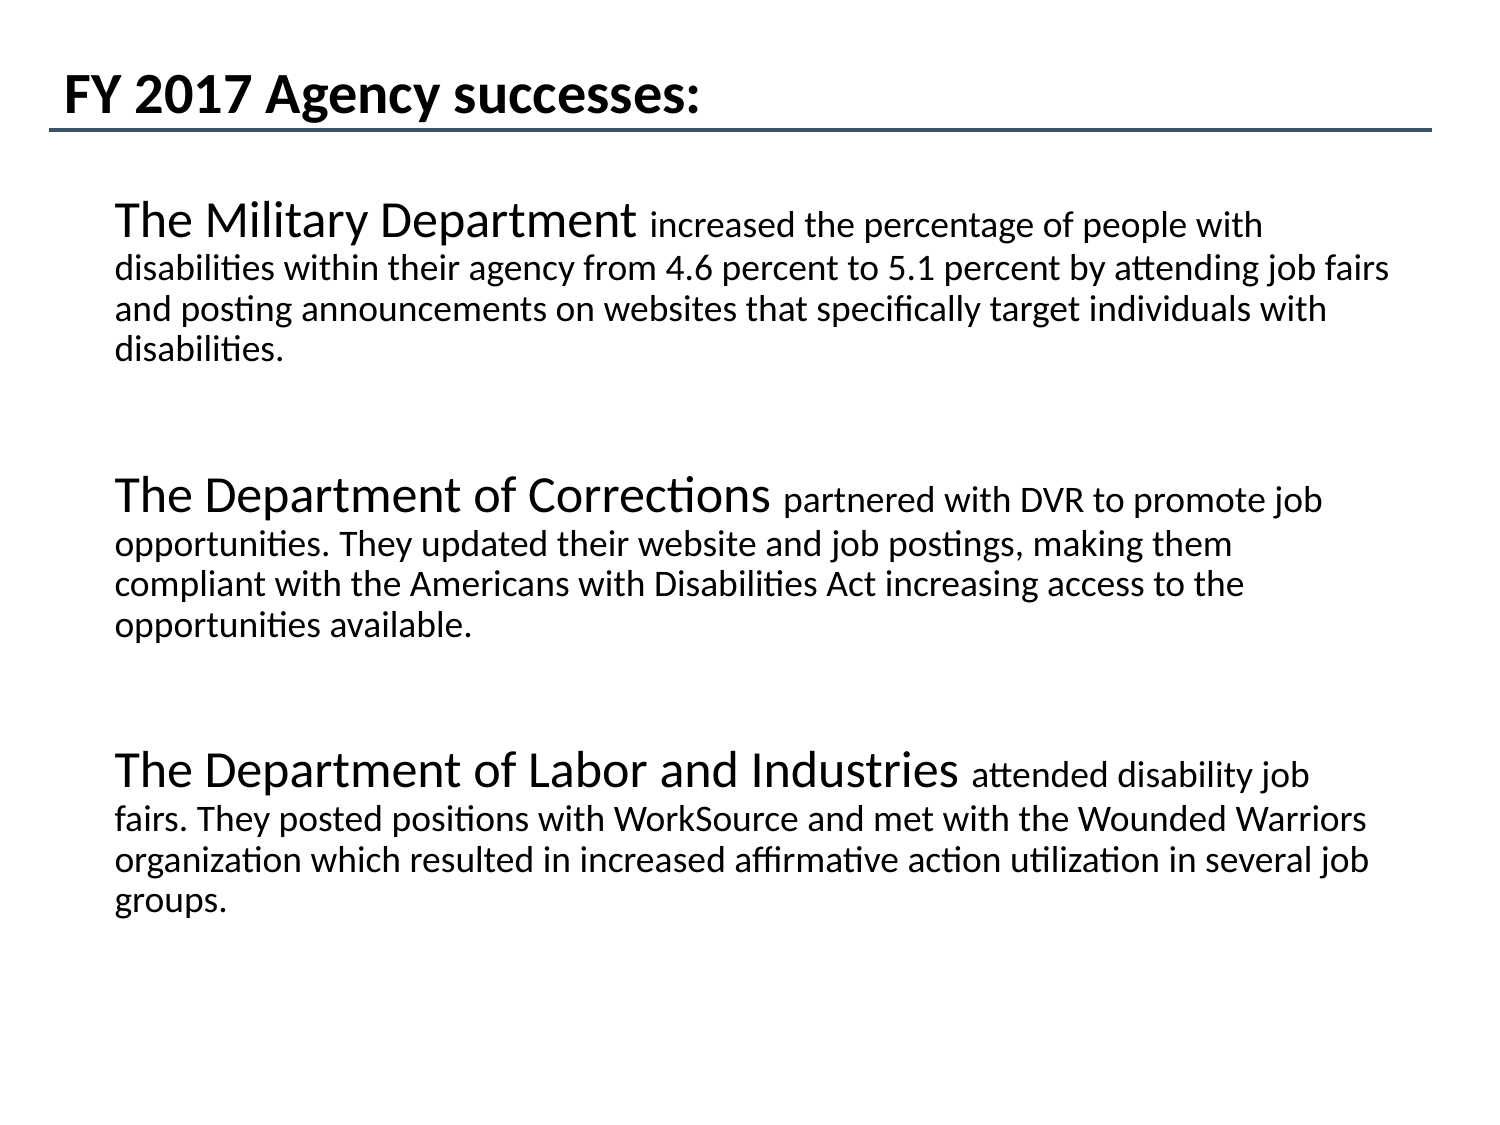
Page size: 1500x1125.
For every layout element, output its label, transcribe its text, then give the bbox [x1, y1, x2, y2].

list The Military Department increased the percentage of people with disabilities within their agency from 4.6 percent to 5.1 percent by attending job fairs and posting announcements on websites that specifically target individuals with disabilities. The Department of Corrections partnered with DVR to promote job opportunities. They updated their website and job postings, making them compliant with the Americans with Disabilities Act increasing access to the opportunities available. The Department of Labor and Industries attended disability job fairs. They posted positions with WorkSource and met with the Wounded Warriors organization which resulted in increased affirmative action utilization in several job groups. [99, 184, 1408, 1046]
title FY 2017 Agency successes: [49, 59, 1344, 131]
